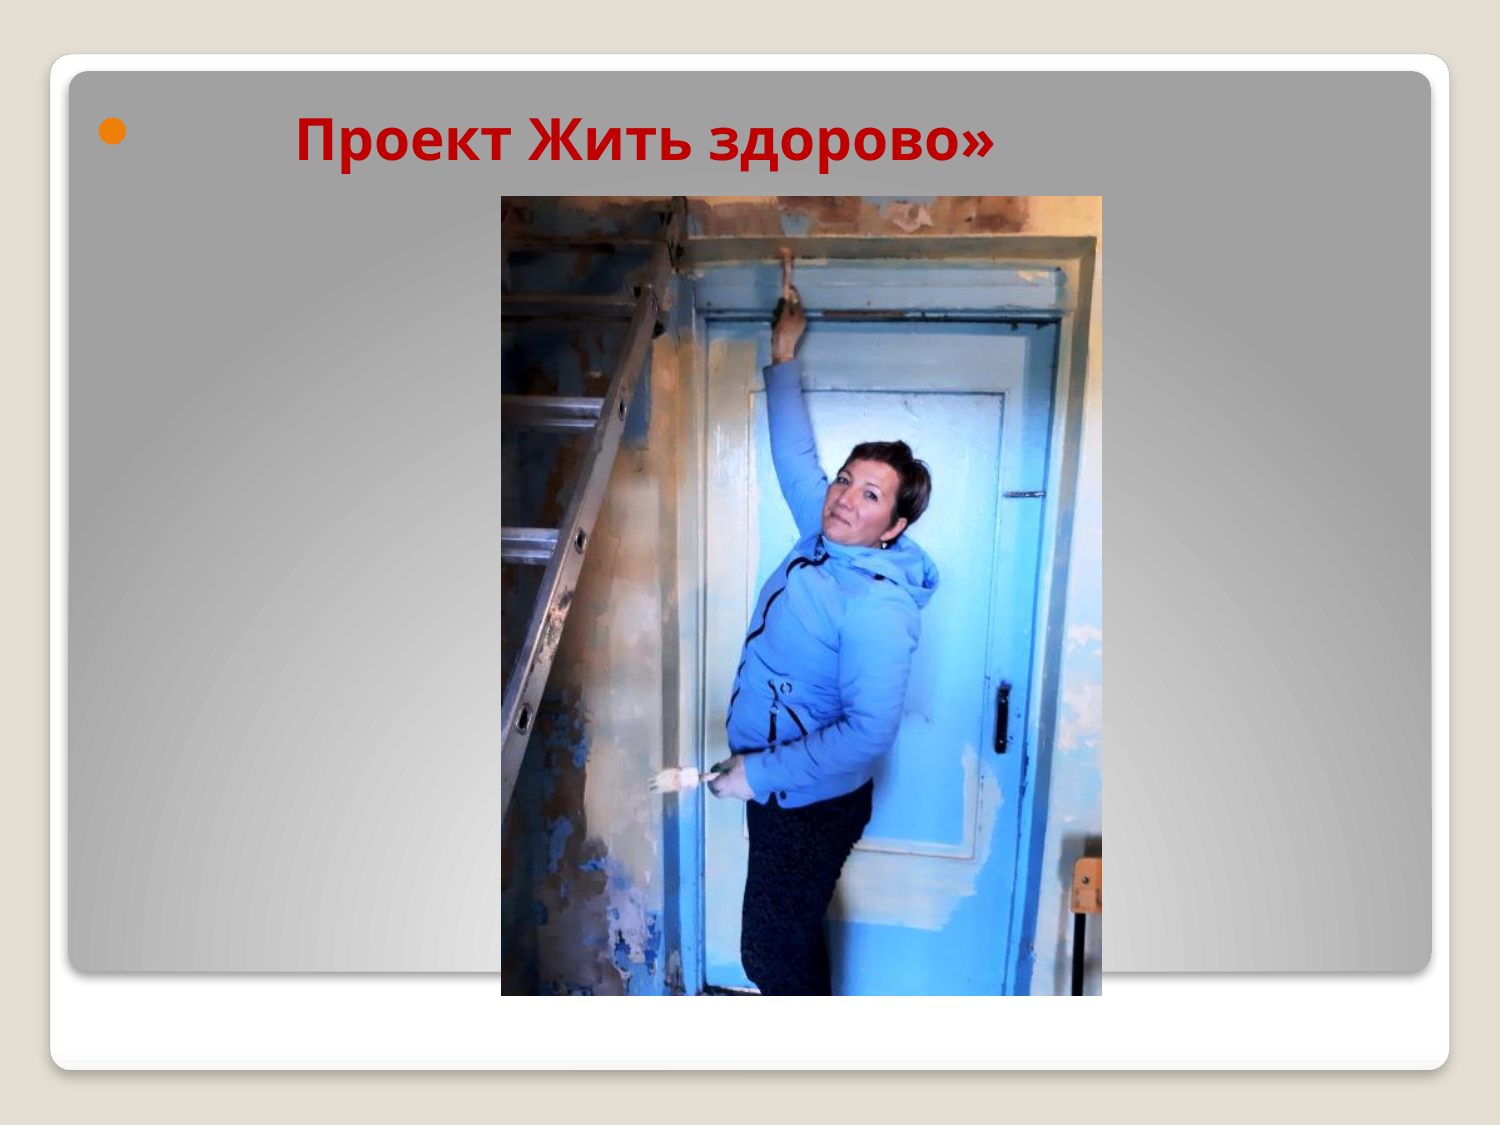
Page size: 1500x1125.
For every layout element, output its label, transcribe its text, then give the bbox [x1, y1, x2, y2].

picture [501, 195, 1102, 996]
list Проект Жить здорово» [64, 86, 1425, 209]
